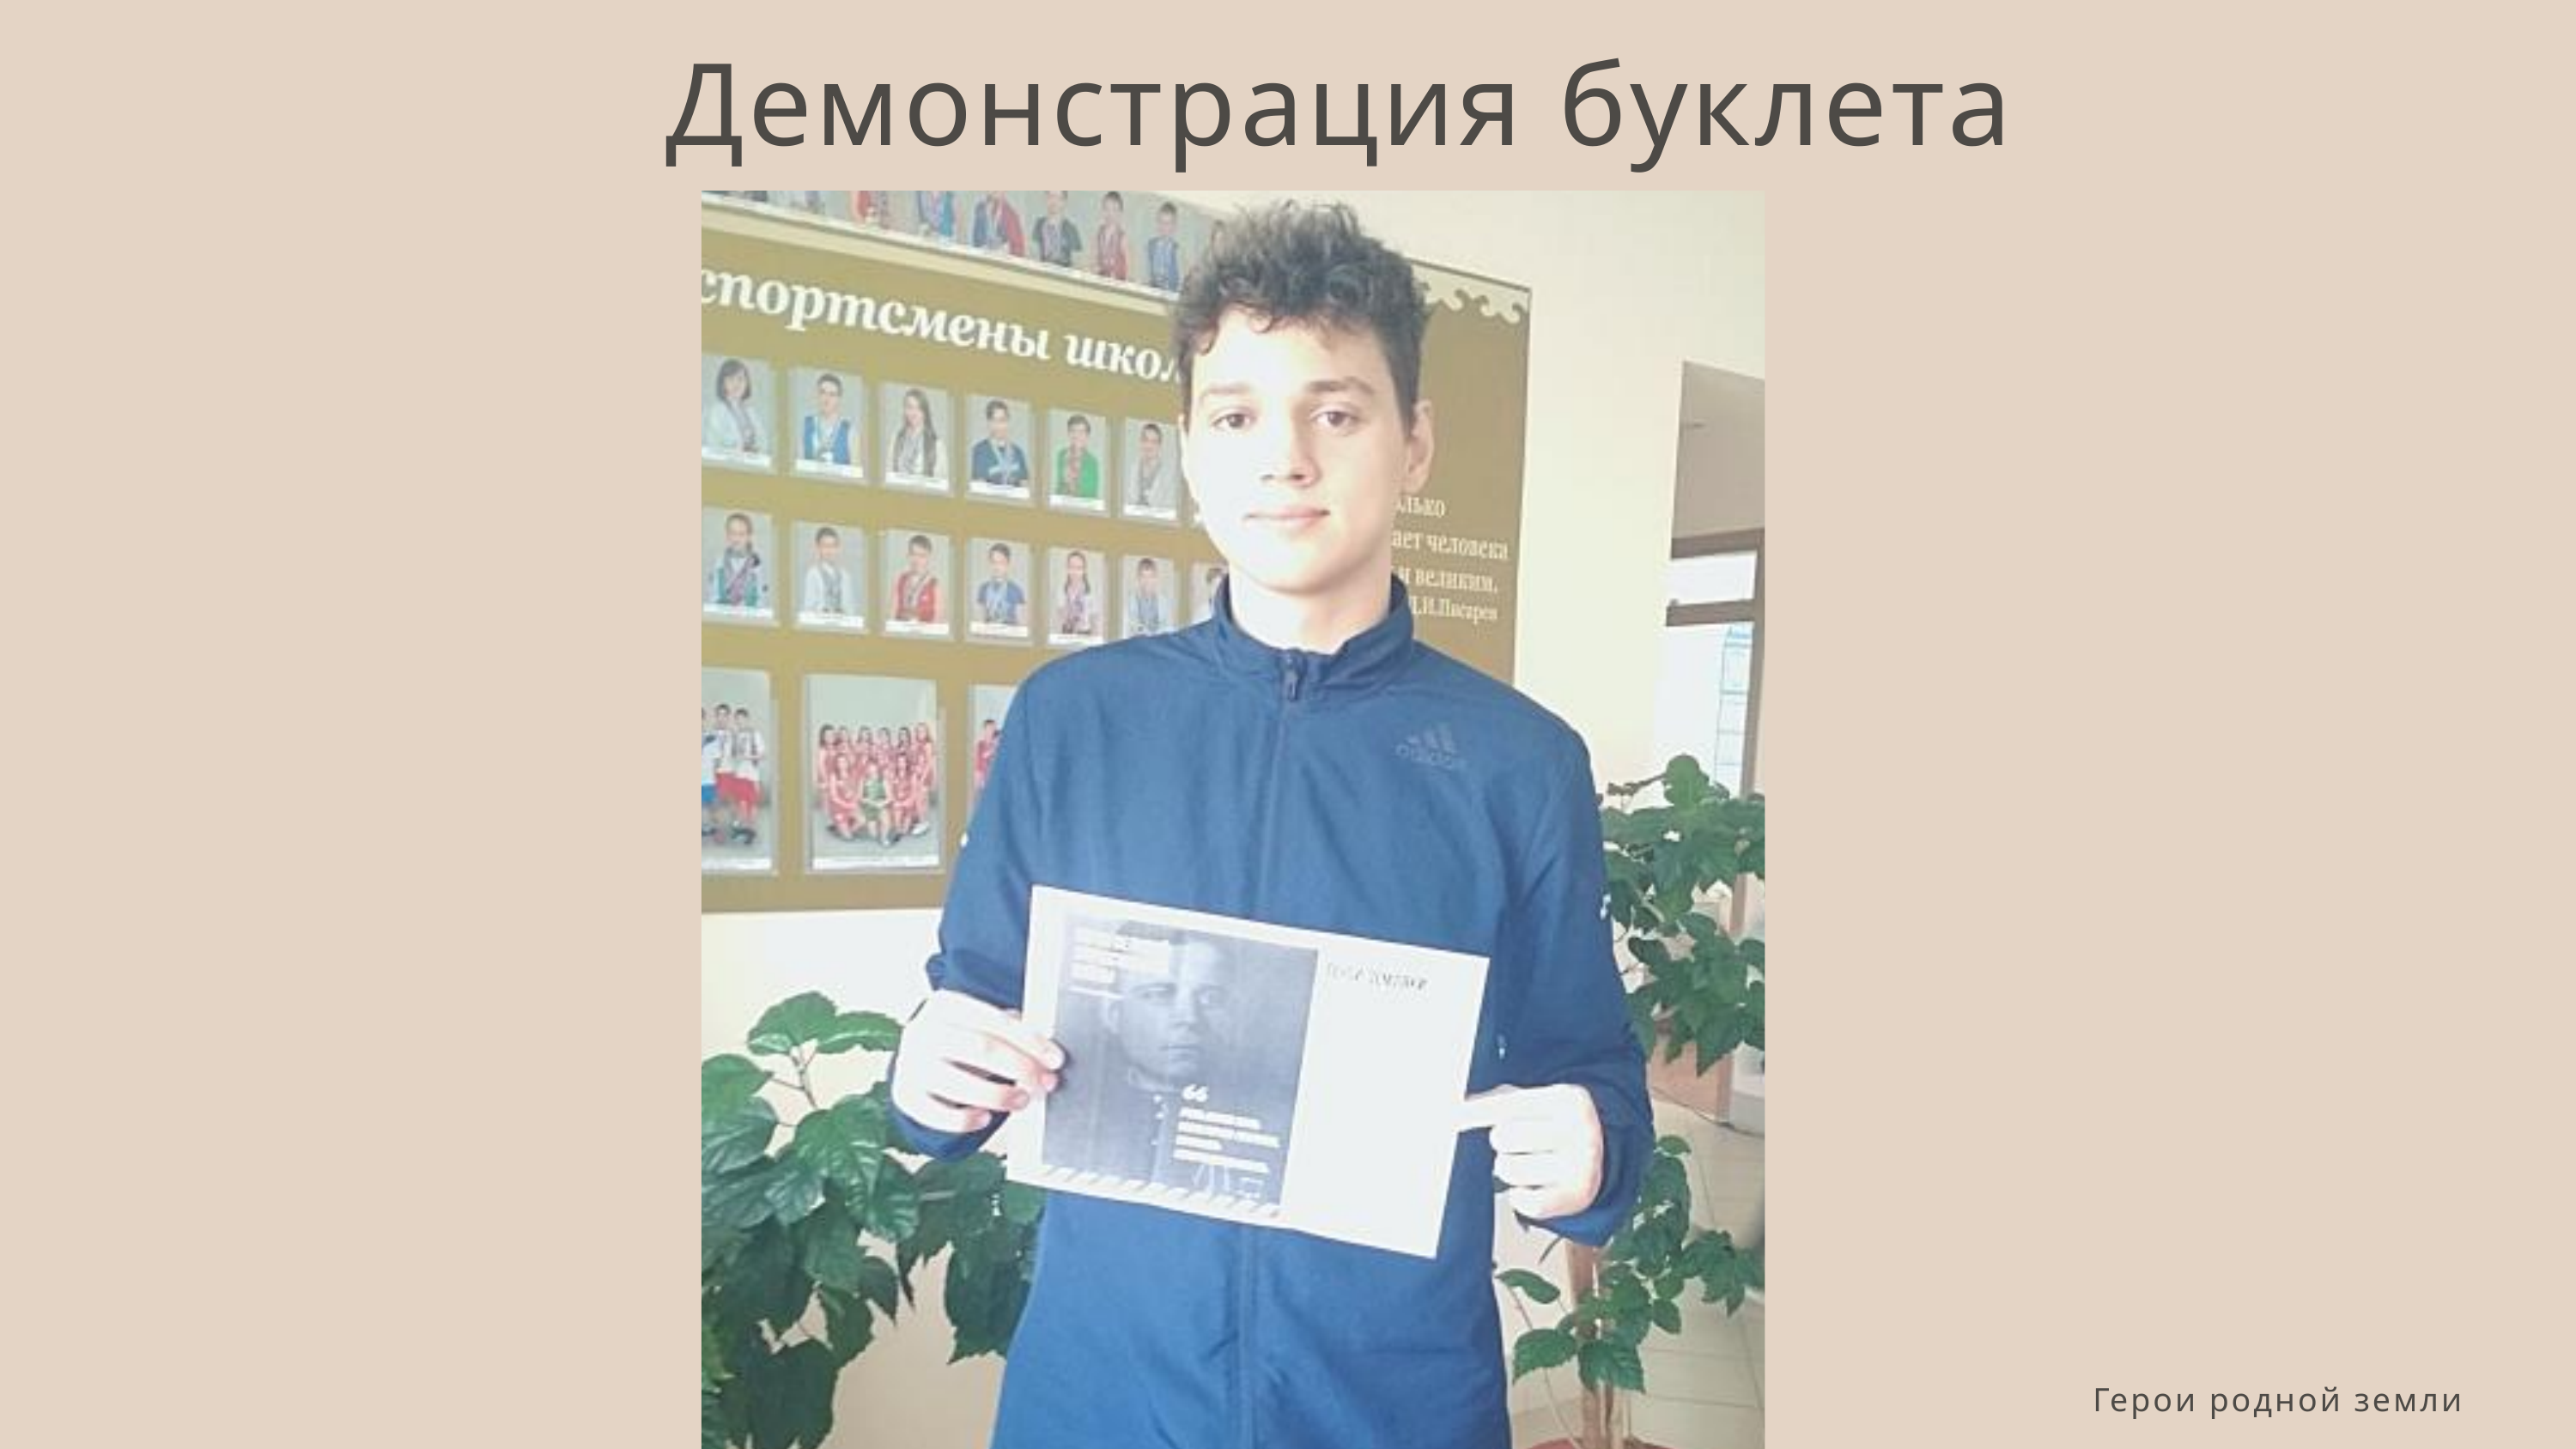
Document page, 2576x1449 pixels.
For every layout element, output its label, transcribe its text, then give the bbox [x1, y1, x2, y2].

text_box Демонстрация буклета [633, 32, 2412, 169]
text_box Герои родной земли [1769, 1373, 2463, 1418]
picture [701, 191, 1765, 1449]
